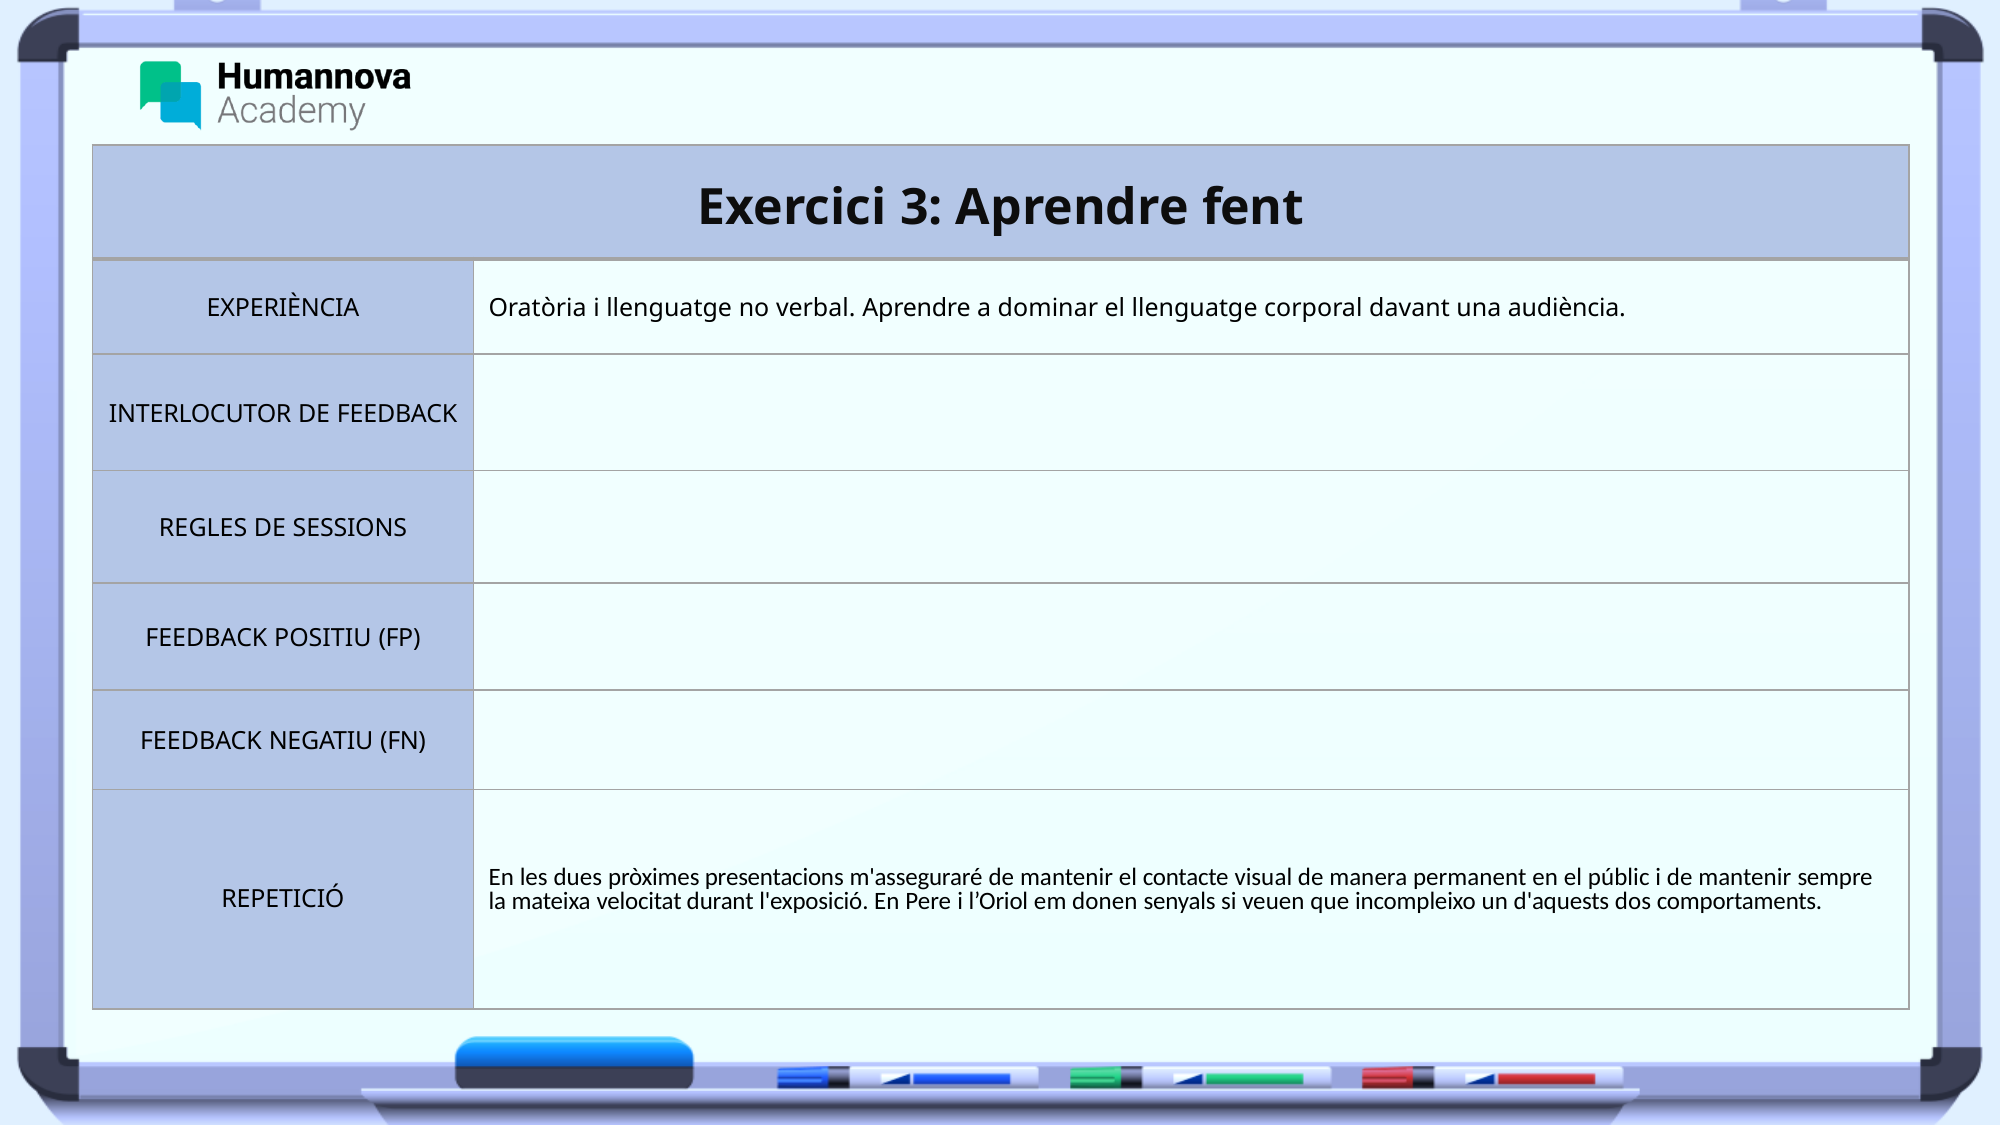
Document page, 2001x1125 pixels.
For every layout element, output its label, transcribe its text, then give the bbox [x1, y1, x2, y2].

table_cell INTERLOCUTOR DE FEEDBACK [93, 355, 473, 470]
table_cell [474, 584, 1908, 689]
table_cell Oratòria i llenguatge no verbal. Aprendre a dominar el llenguatge corporal davant una audiència. [474, 261, 1908, 353]
picture [0, 0, 2000, 1125]
table_cell [474, 691, 1908, 789]
table_cell REGLES DE SESSIONS [93, 471, 473, 582]
table_cell EXPERIÈNCIA [93, 261, 473, 353]
table_cell [474, 471, 1908, 582]
table_cell En les dues pròximes presentacions m'asseguraré de mantenir el contacte visual de manera permanent en el públic i de mantenir sempre la mateixa velocitat durant l'exposició. En Pere i l’Oriol em donen senyals si veuen que incompleixo un d'aquests dos comportaments. [474, 790, 1908, 1008]
table_cell FEEDBACK POSITIU (FP) [93, 584, 473, 689]
table_header Exercici 3: Aprendre fent [93, 146, 1908, 257]
table_cell [474, 355, 1908, 470]
table_cell REPETICIÓ [93, 790, 473, 1008]
table_cell FEEDBACK NEGATIU (FN) [93, 691, 473, 789]
